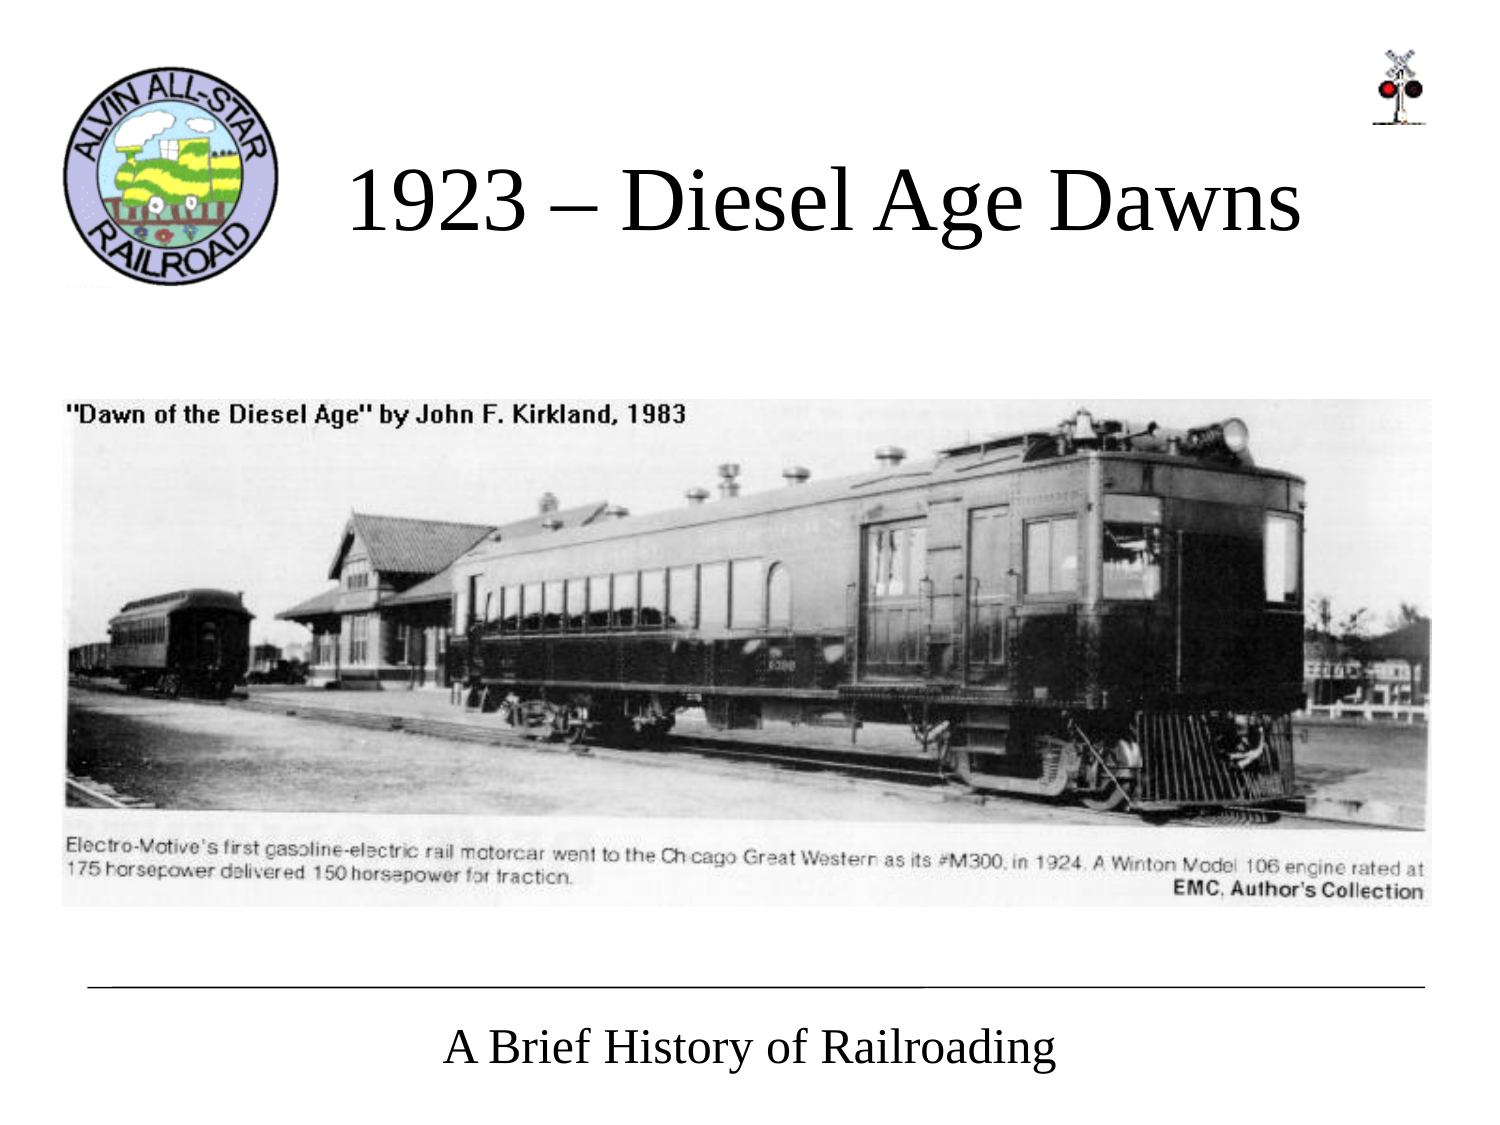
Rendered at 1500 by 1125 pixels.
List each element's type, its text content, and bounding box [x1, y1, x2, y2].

picture [1362, 49, 1438, 125]
picture [62, 62, 282, 288]
picture [62, 399, 1432, 907]
title 1923 – Diesel Age Dawns [262, 99, 1388, 288]
